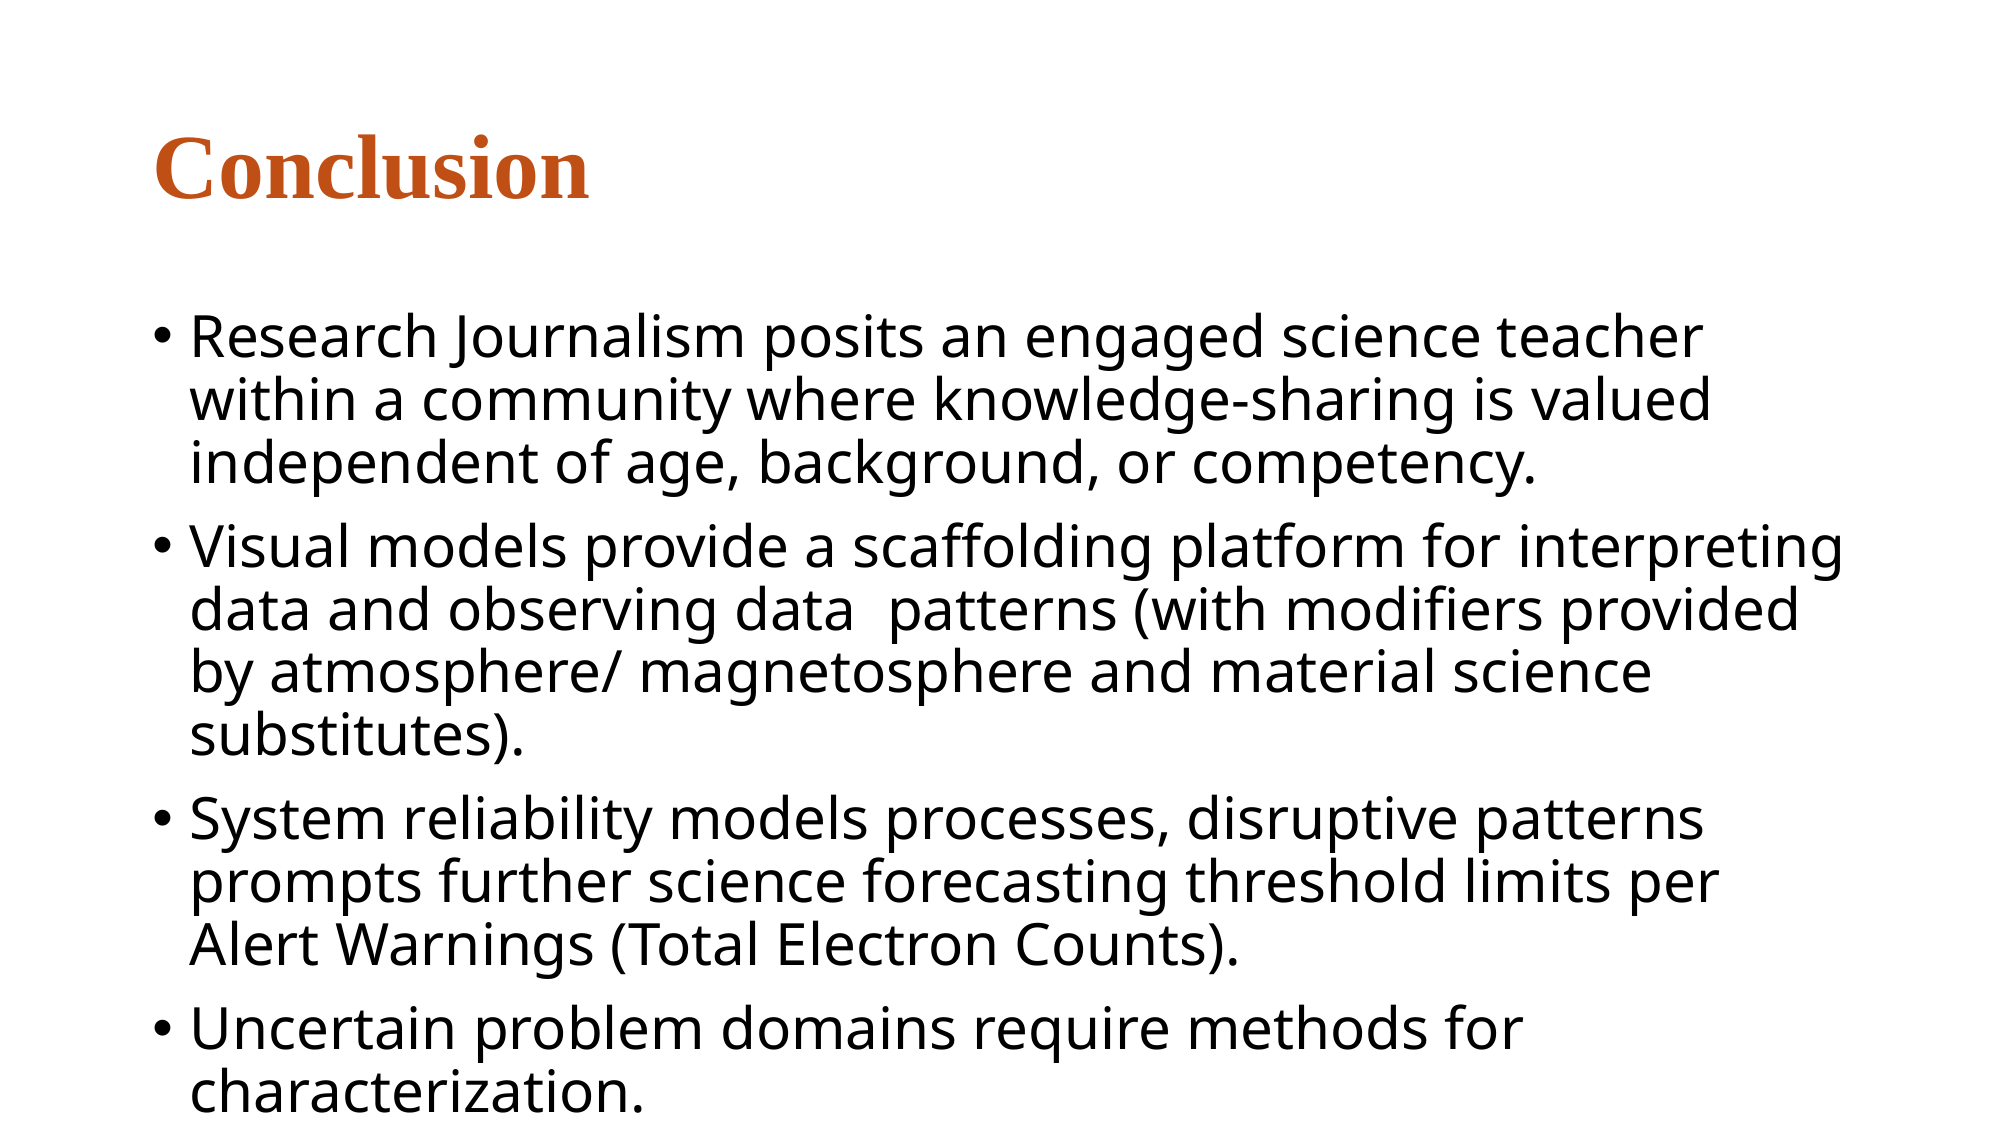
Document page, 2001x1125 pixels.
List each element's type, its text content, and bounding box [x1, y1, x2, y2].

list Research Journalism posits an engaged science teacher within a community where knowledge-sharing is valued independent of age, background, or competency. Visual models provide a scaffolding platform for interpreting data and observing data patterns (with modifiers provided by atmosphere/ magnetosphere and material science substitutes). System reliability models processes, disruptive patterns prompts further science forecasting threshold limits per Alert Warnings (Total Electron Counts). Uncertain problem domains require methods for characterization. [137, 299, 1863, 1014]
title Conclusion [137, 59, 1863, 278]
